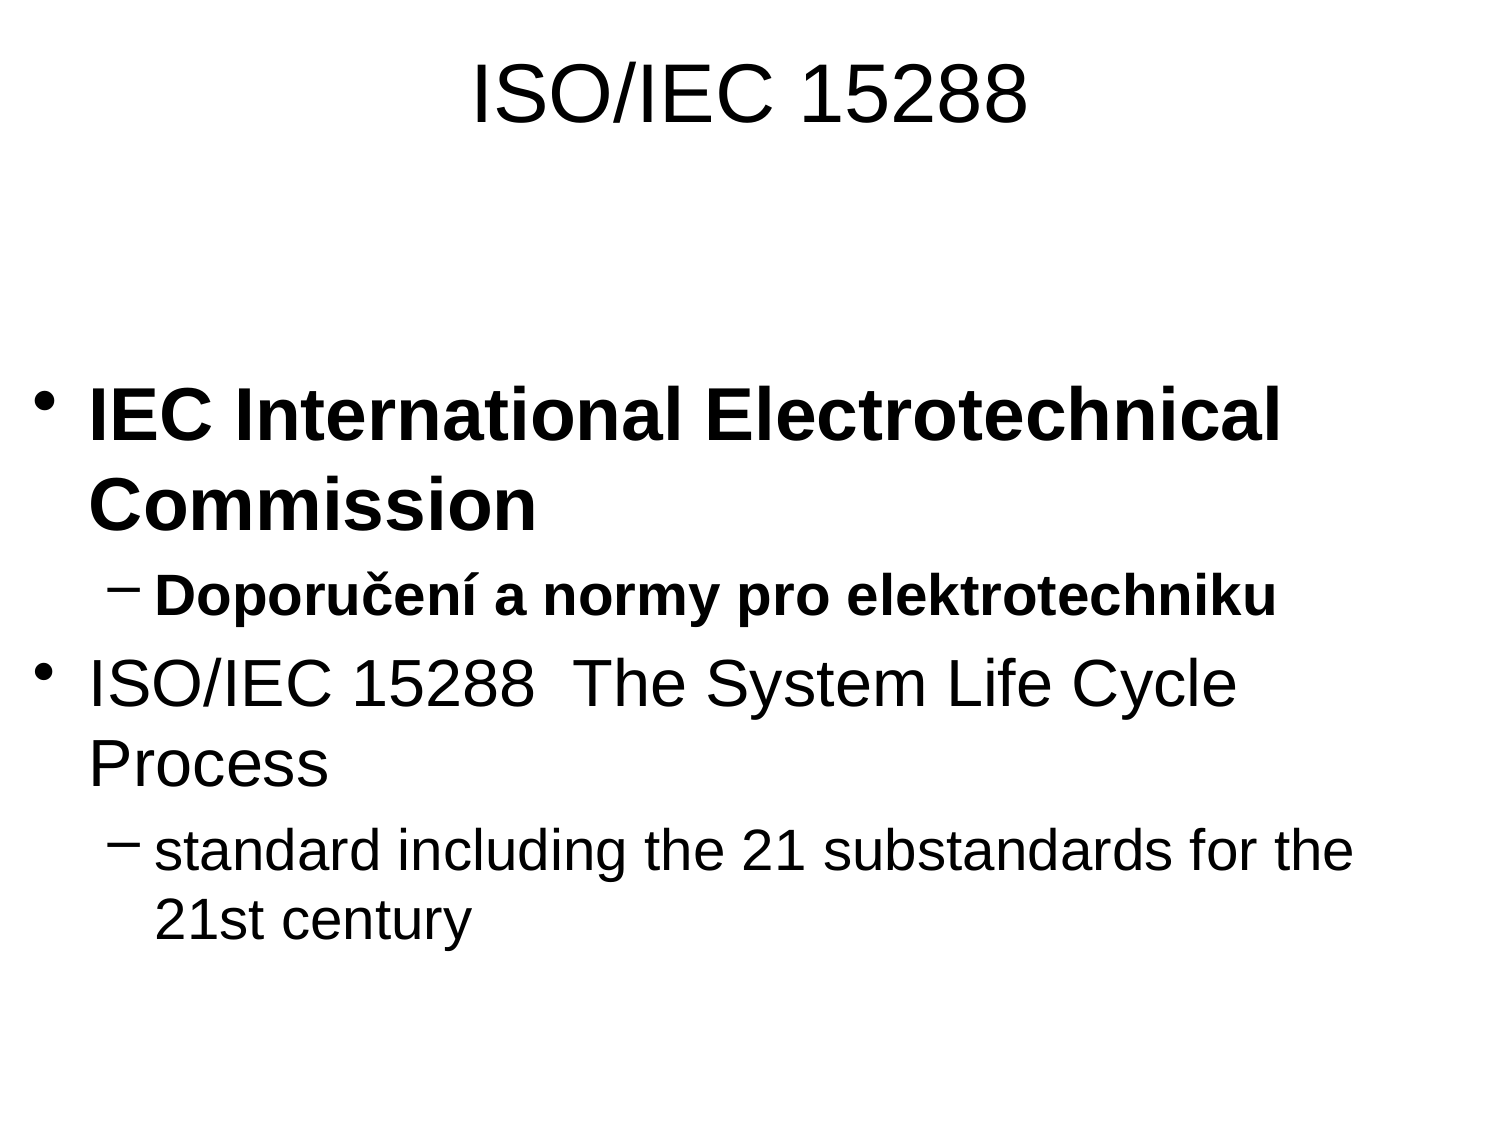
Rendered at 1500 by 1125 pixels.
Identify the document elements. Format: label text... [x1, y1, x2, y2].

list IEC International Electrotechnical Commission Doporučení a normy pro elektrotechniku ISO/IEC 15288 The System Life Cycle Process standard including the 21 substandards for the 21st century [17, 262, 1471, 1006]
title ISO/IEC 15288 [74, 44, 1426, 233]
